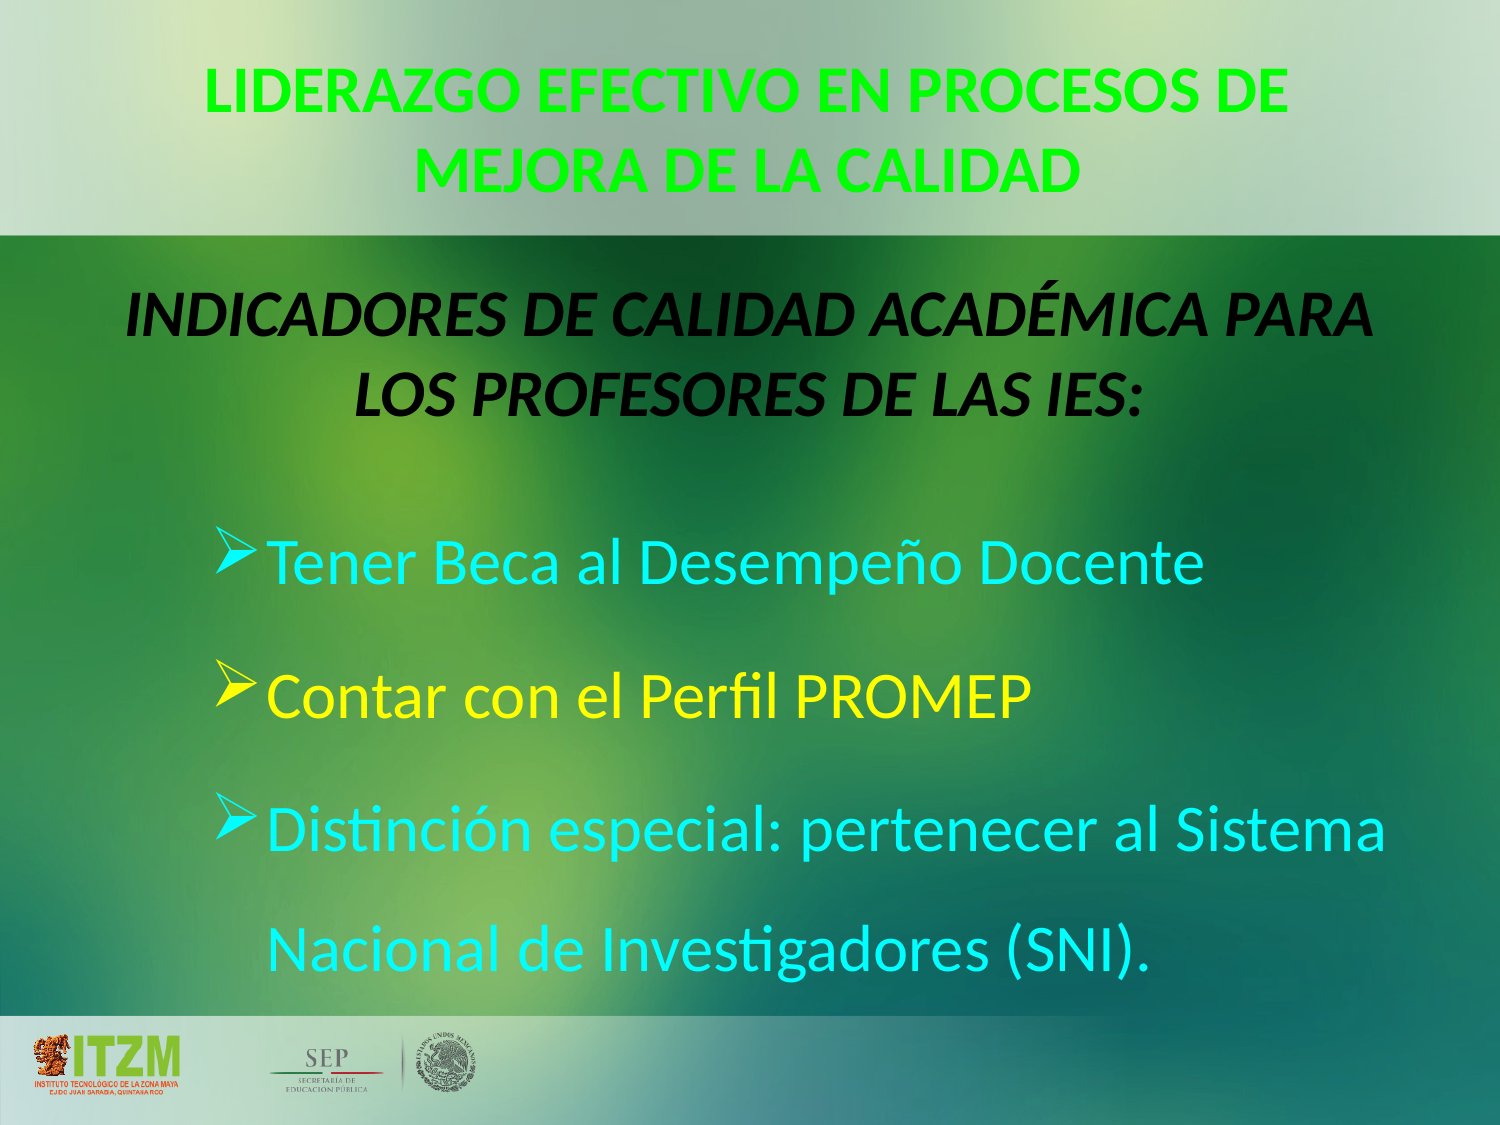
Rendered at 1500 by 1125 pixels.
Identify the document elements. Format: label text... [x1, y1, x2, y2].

picture [0, 0, 1500, 1125]
list INDICADORES DE CALIDAD ACADÉMICA PARA LOS PROFESORES DE LAS IES: Tener Beca al Desempeño Docente Contar con el Perfil PROMEP Distinción especial: pertenecer al Sistema Nacional de Investigadores (SNI). [75, 262, 1425, 1005]
